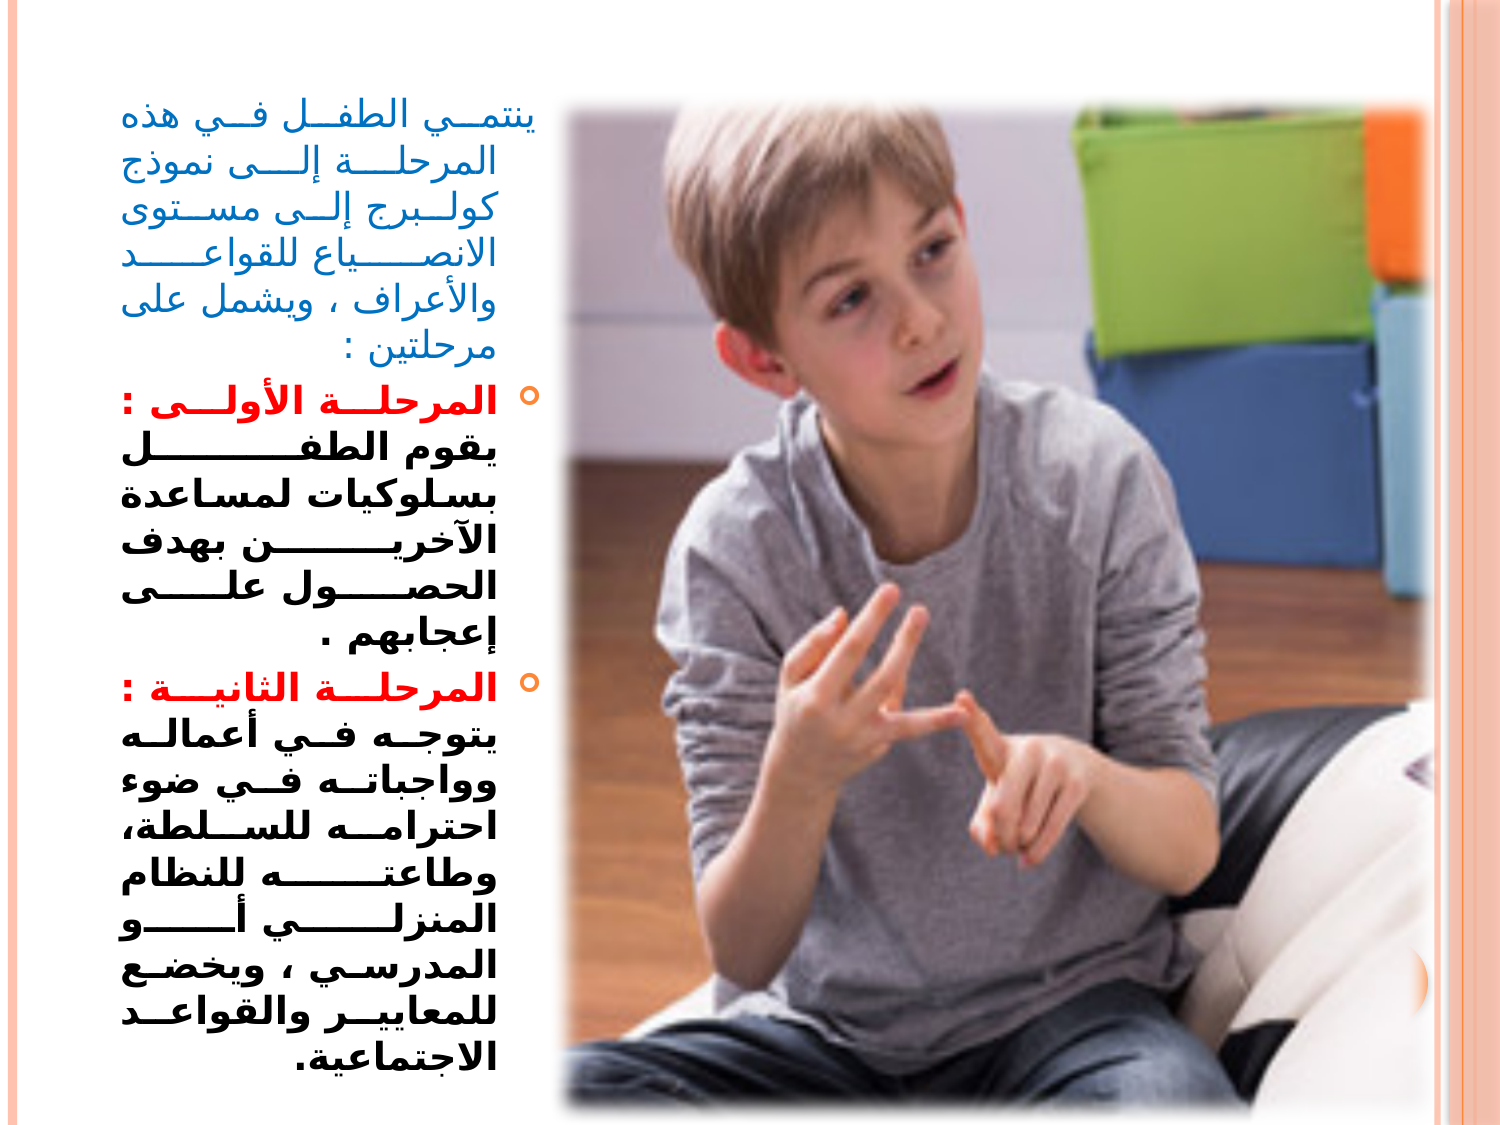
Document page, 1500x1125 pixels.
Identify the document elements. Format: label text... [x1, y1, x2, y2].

list ينتمي الطفل في هذه المرحلة إلى نموذج كولبرج إلى مستوى الانصياع للقواعد والأعراف ، ويشمل على مرحلتين : المرحلة الأولى : يقوم الطفل بسلوكيات لمساعدة الآخرين بهدف الحصول على إعجابهم . المرحلة الثانية : يتوجه في أعماله وواجباته في ضوء احترامه للسلطة، وطاعته للنظام المنزلي أو المدرسي ، ويخضع للمعايير والقواعد الاجتماعية. [105, 82, 551, 1090]
picture [550, 93, 1442, 1125]
